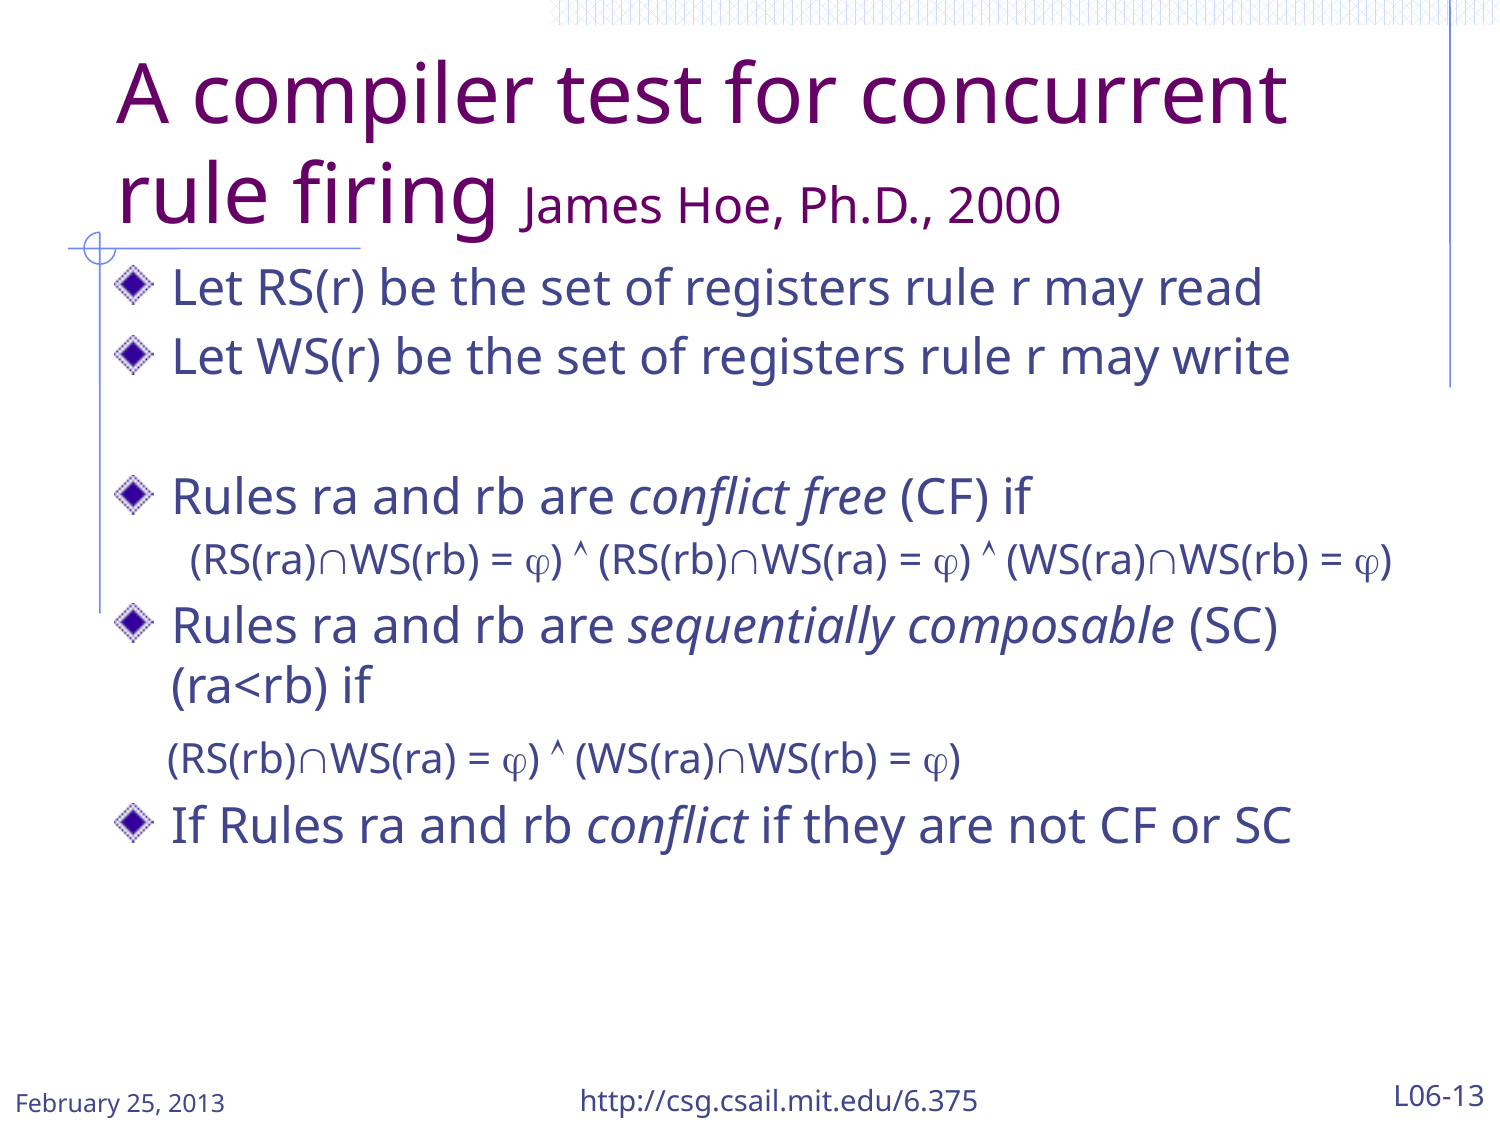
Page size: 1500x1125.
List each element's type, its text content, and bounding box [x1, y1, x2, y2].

picture [114, 603, 154, 643]
list Let RS(r) be the set of registers rule r may read Let WS(r) be the set of registers rule r may write Rules ra and rb are conflict free (CF) if (RS(ra)WS(rb) = )  (RS(rb)WS(ra) = )  (WS(ra)WS(rb) = ) Rules ra and rb are sequentially composable (SC) (ra<rb) if (RS(rb)WS(ra) = )  (WS(ra)WS(rb) = ) If Rules ra and rb conflict if they are not CF or SC [99, 247, 1463, 969]
footer http://csg.csail.mit.edu/6.375 [508, 1049, 1051, 1125]
picture [114, 803, 154, 843]
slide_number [0, 1049, 313, 1125]
slide_number L06-13 [1187, 1049, 1500, 1125]
picture [114, 265, 154, 305]
title A compiler test for concurrent rule firing James Hoe, Ph.D., 2000 [101, 59, 1417, 247]
picture [114, 335, 154, 375]
picture [114, 475, 154, 515]
